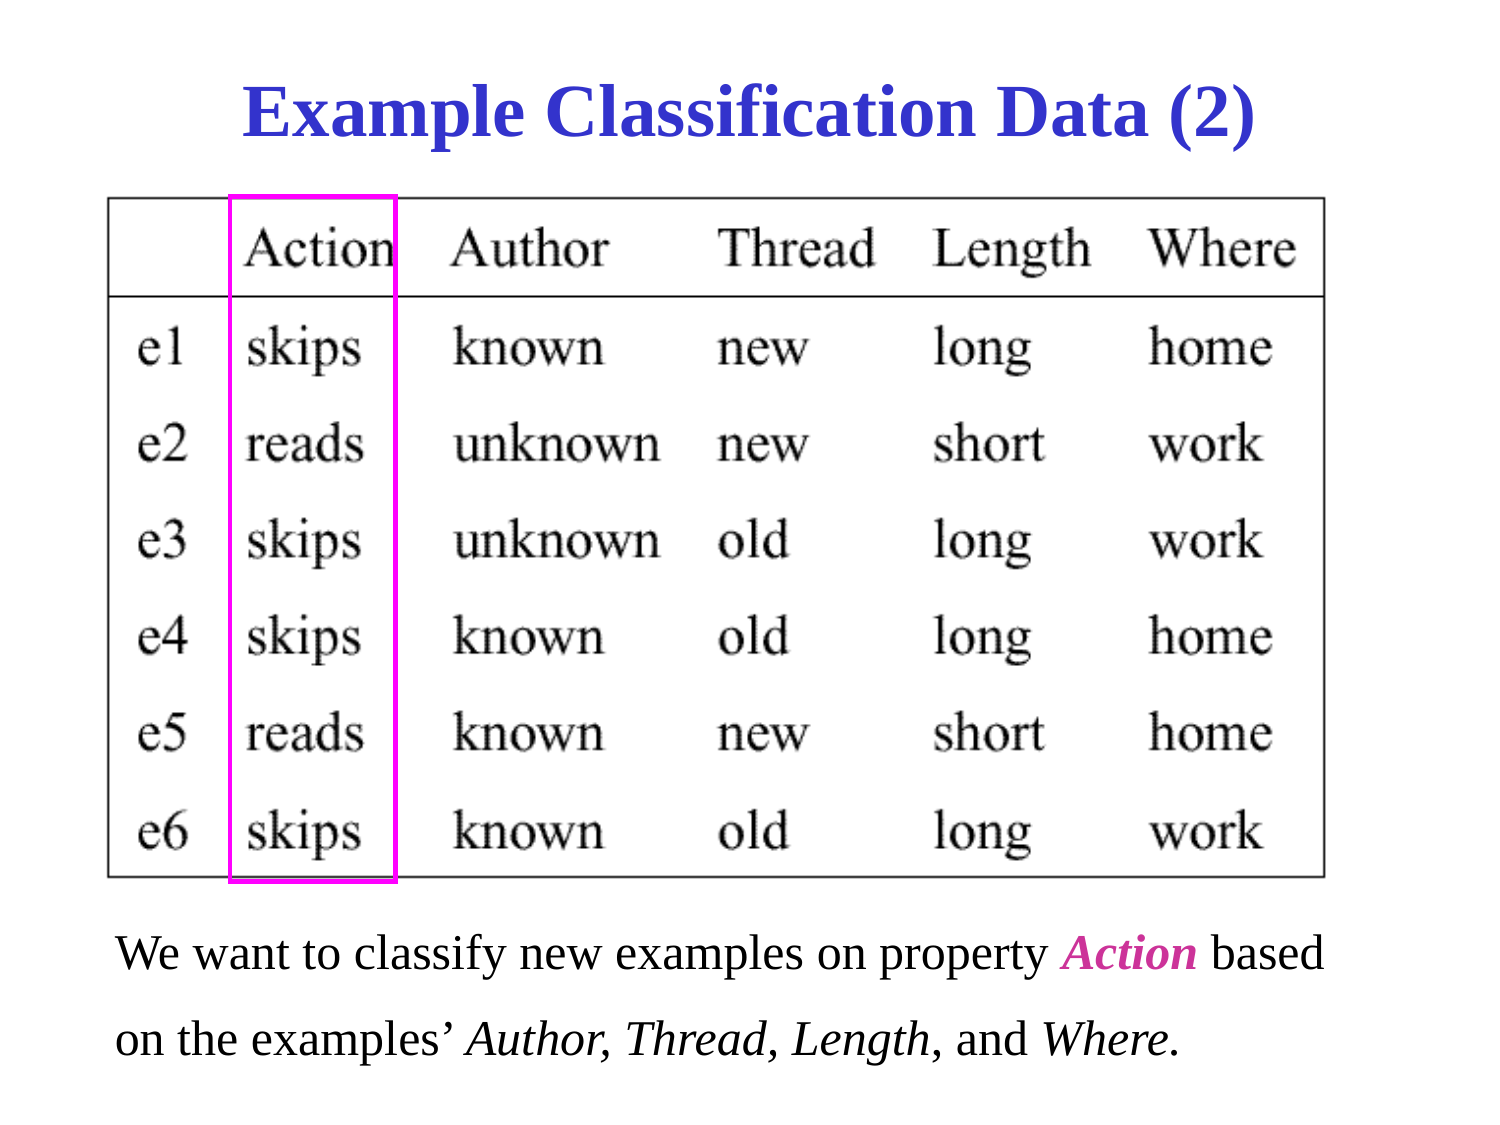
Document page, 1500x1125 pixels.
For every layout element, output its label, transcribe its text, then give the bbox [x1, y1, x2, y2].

title Example Classification Data (2) [49, 49, 1451, 163]
text_box We want to classify new examples on property Action based on the examples’ Author, Thread, Length, and Where. [99, 912, 1400, 1073]
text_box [37, 174, 1363, 906]
